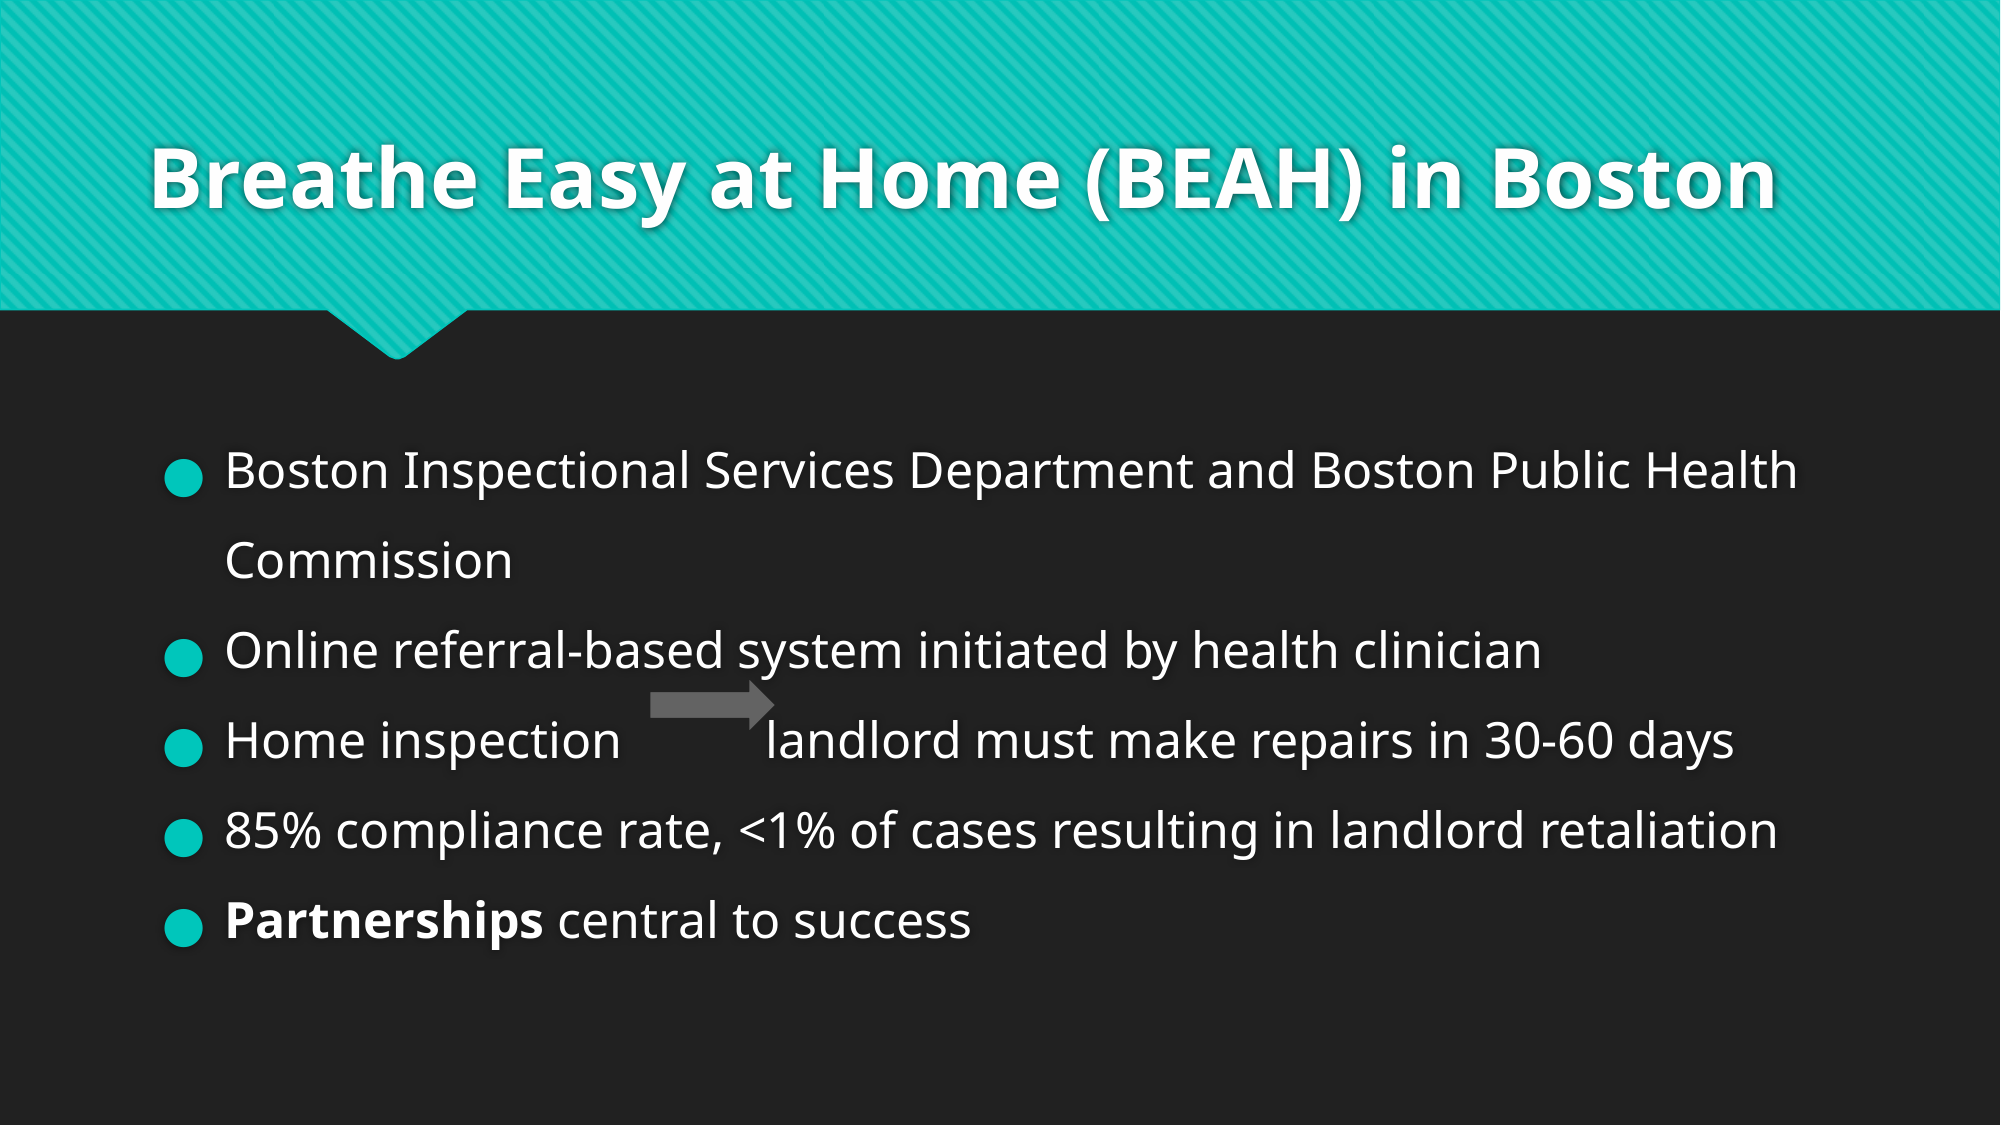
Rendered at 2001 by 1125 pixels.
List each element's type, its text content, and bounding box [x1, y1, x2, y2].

text_box [649, 677, 776, 733]
list Boston Inspectional Services Department and Boston Public Health Commission Online referral-based system initiated by health clinician Home inspection landlord must make repairs in 30-60 days 85% compliance rate, <1% of cases resulting in landlord retaliation Partnerships central to success [134, 406, 1866, 1004]
title Breathe Easy at Home (BEAH) in Boston [132, 73, 1868, 233]
picture [1, 1, 1999, 357]
